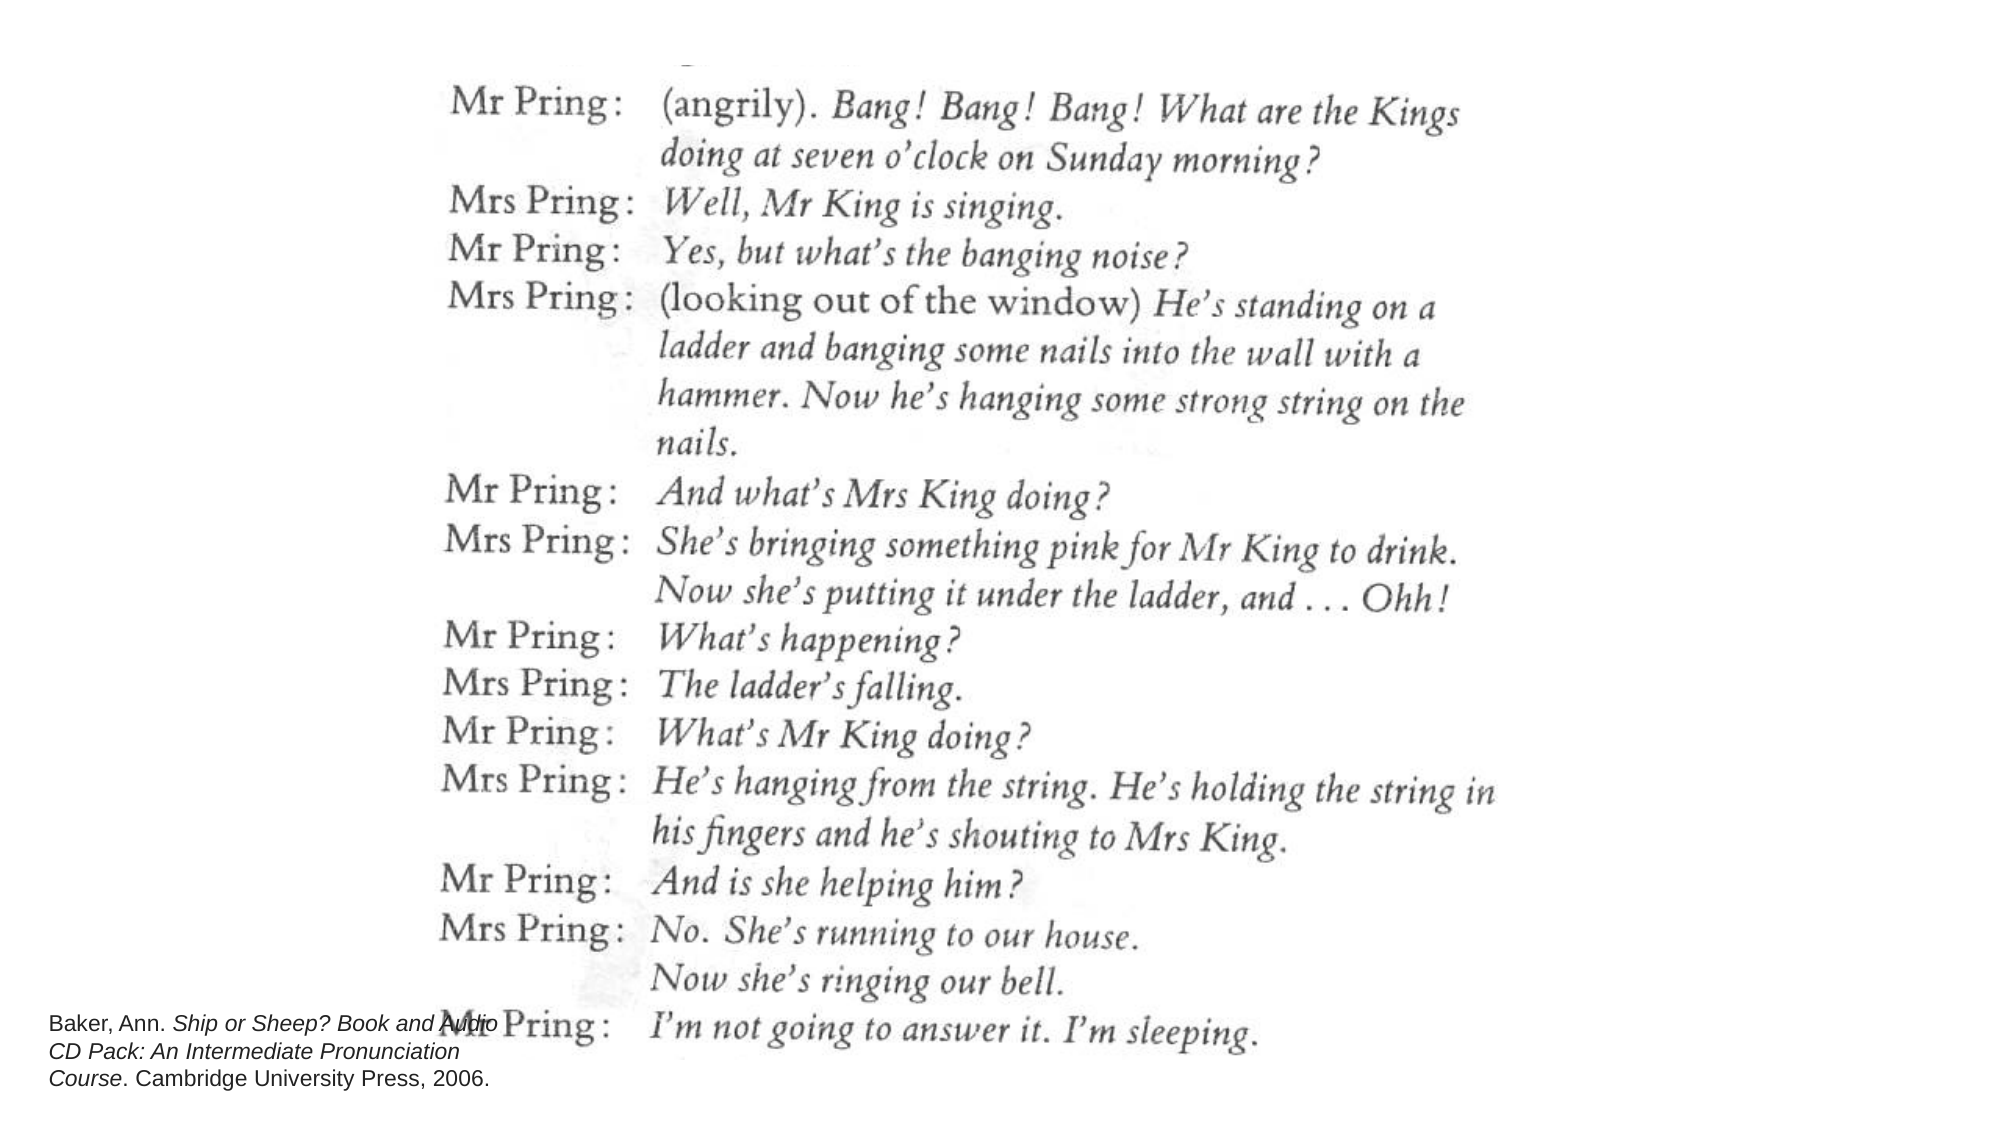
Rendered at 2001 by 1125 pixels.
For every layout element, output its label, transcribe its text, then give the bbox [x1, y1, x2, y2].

picture [430, 65, 1570, 1060]
text_box Baker, Ann. Ship or Sheep? Book and Audio CD Pack: An Intermediate Pronunciation Course. Cambridge University Press, 2006. [33, 1001, 527, 1099]
